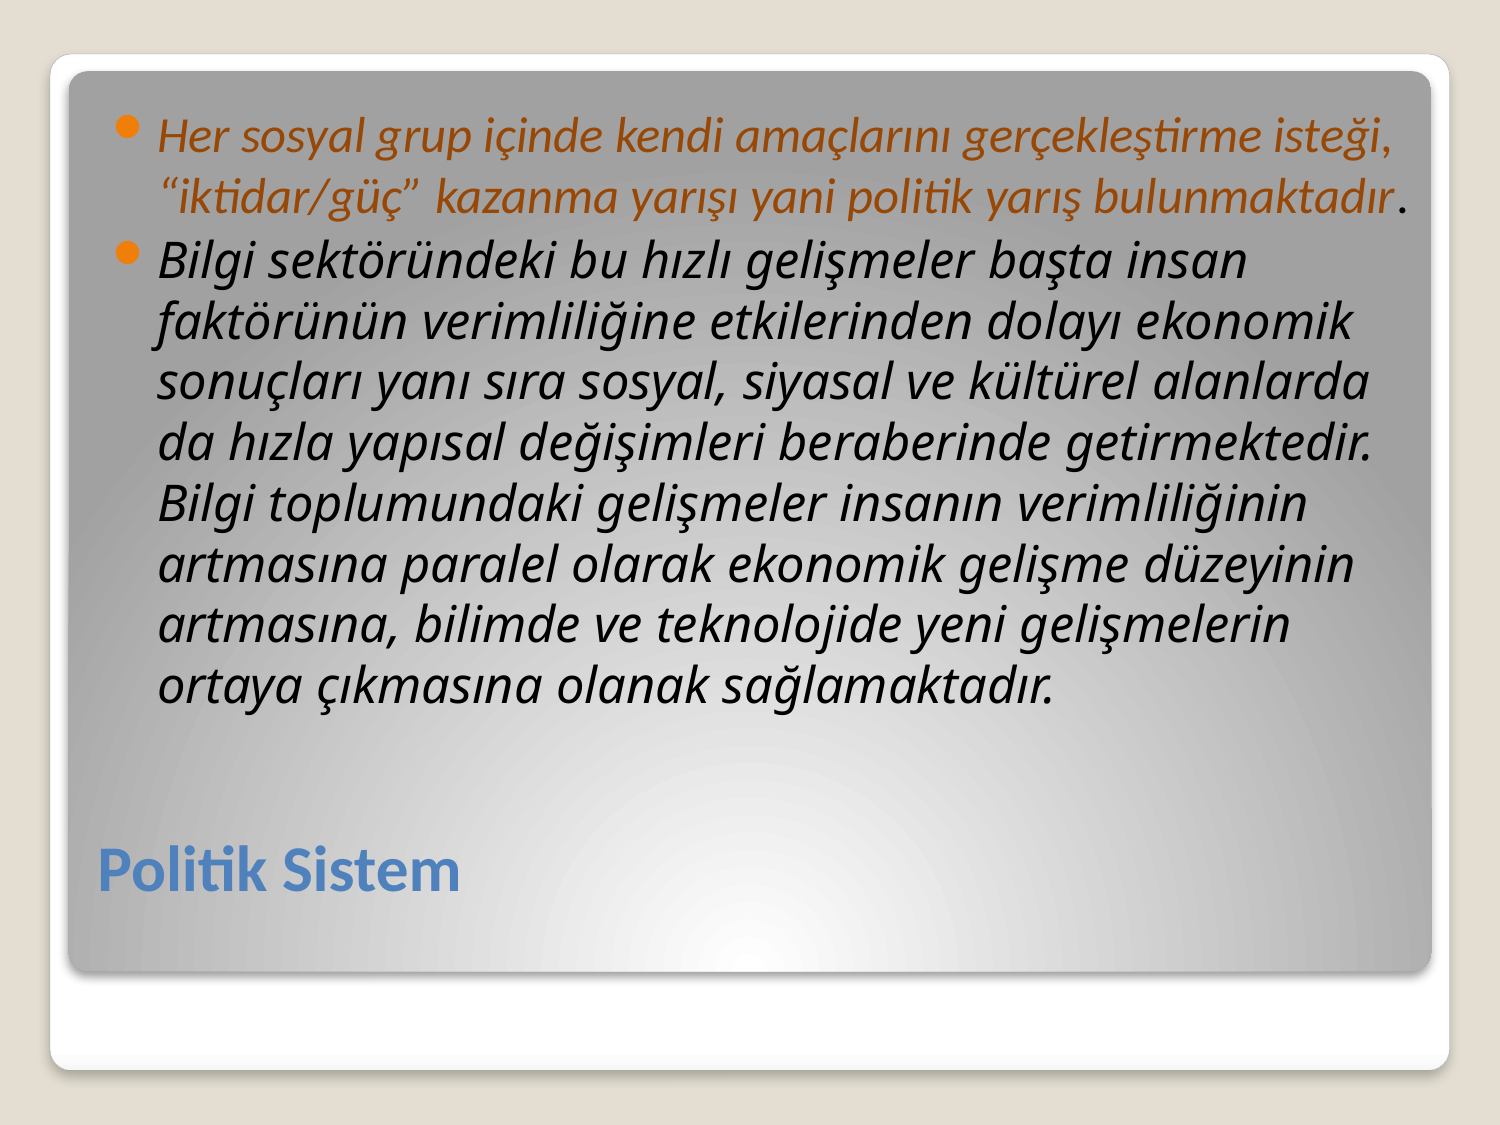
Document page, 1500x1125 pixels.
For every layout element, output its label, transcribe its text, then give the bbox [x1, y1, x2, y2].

list Her sosyal grup içinde kendi amaçlarını gerçekleştirme isteği, “iktidar/güç” kazanma yarışı yani politik yarış bulunmaktadır. Bilgi sektöründeki bu hızlı gelişmeler başta insan faktörünün verimliliğine etkilerinden dolayı ekonomik sonuçları yanı sıra sosyal, siyasal ve kültürel alanlarda da hızla yapısal değişimleri beraberinde getirmektedir. Bilgi toplumundaki gelişmeler insanın verimliliğinin artmasına paralel olarak ekonomik gelişme düzeyinin artmasına, bilimde ve teknolojide yeni gelişmelerin ortaya çıkmasına olanak sağlamaktadır. [82, 86, 1425, 774]
title Politik Sistem [82, 817, 1425, 990]
